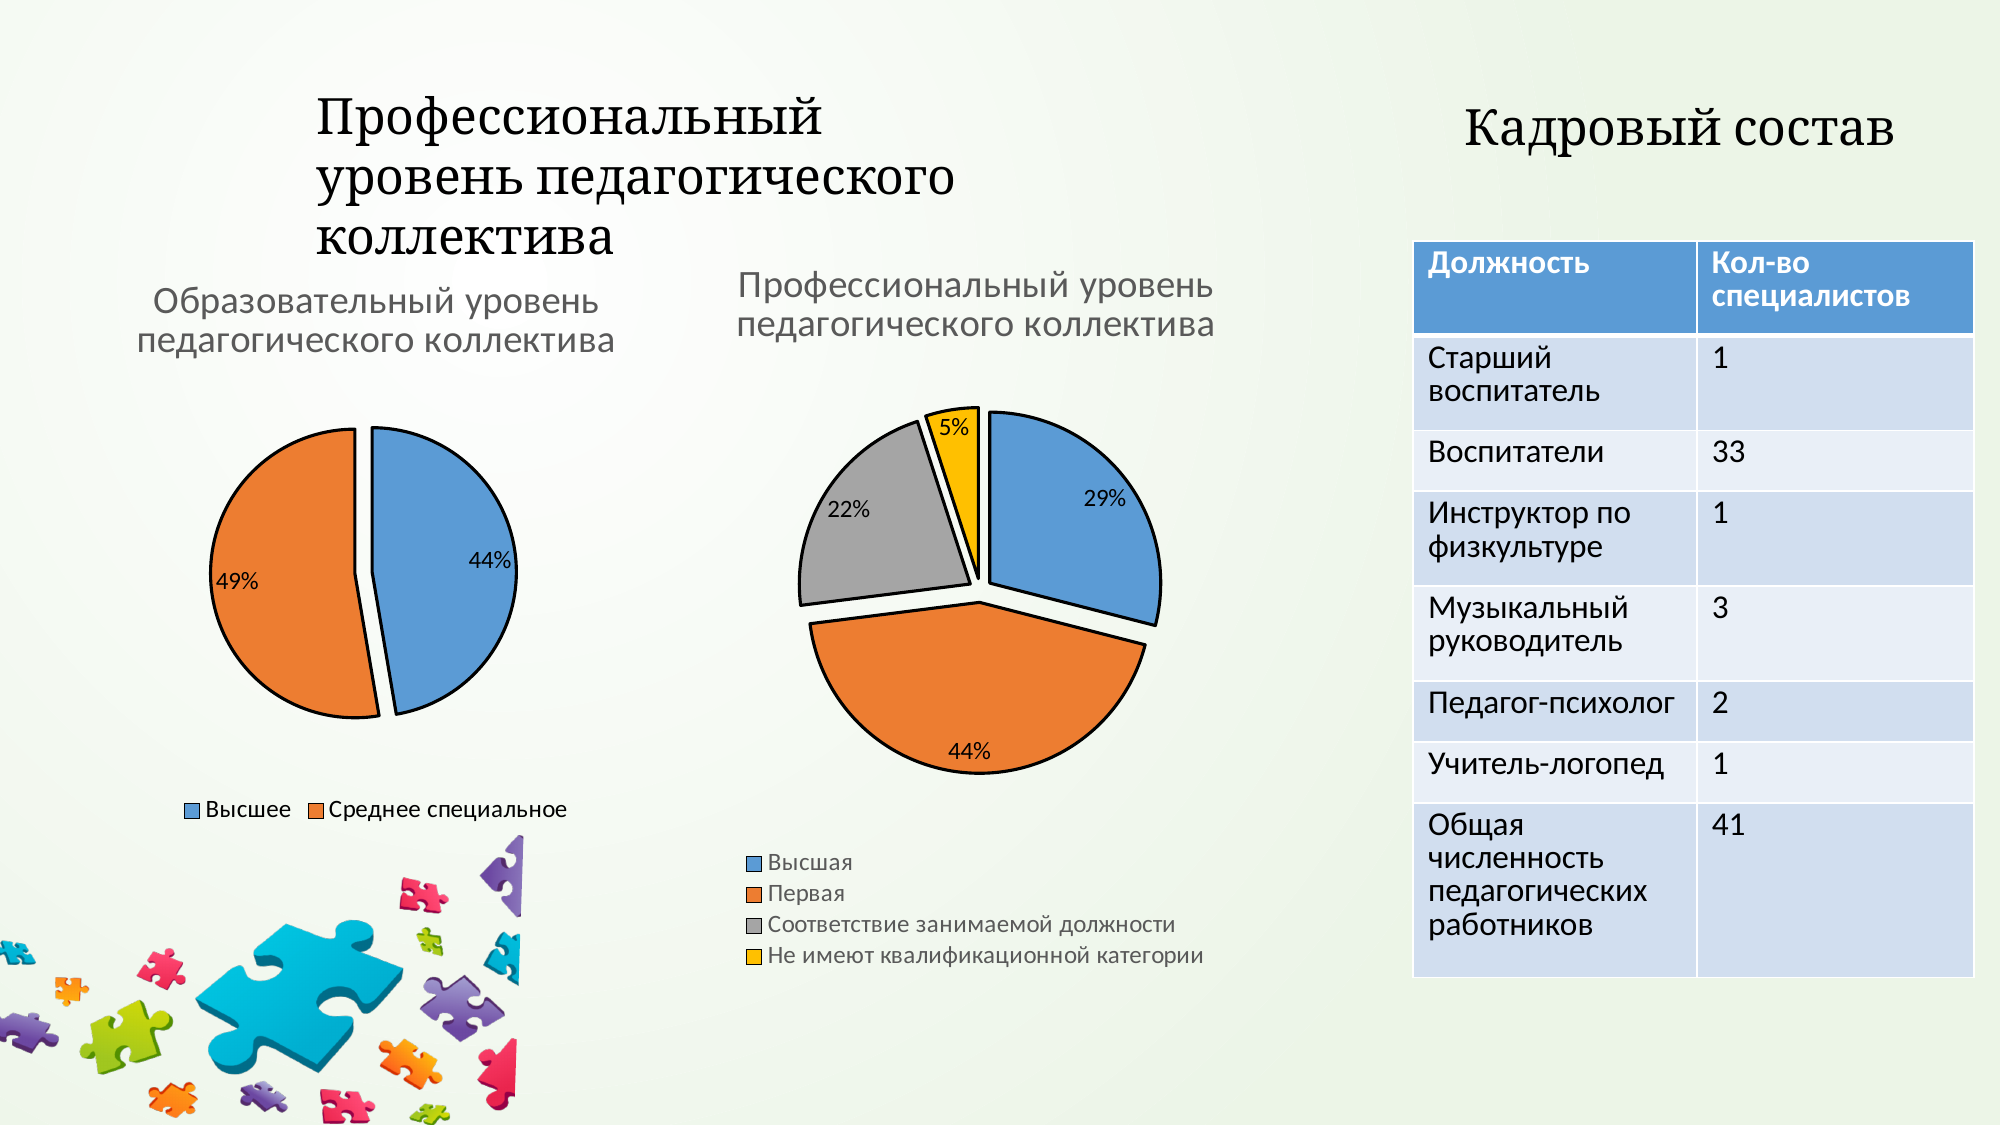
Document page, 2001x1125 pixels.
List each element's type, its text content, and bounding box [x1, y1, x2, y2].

picture [0, 818, 523, 1125]
table_cell 1 [1698, 338, 1973, 430]
table_cell Учитель-логопед [1414, 743, 1696, 802]
table_cell Старший воспитатель [1414, 338, 1696, 430]
table_cell 1 [1698, 743, 1973, 802]
table_cell Инструктор по физкультуре [1414, 492, 1696, 585]
table_cell 1 [1698, 492, 1973, 585]
text_box Профессиональный уровень педагогического коллектива [302, 76, 1022, 252]
table_cell Общая численность педагогических работников [1414, 804, 1696, 977]
chart [46, 233, 1320, 976]
table_header Кол-во специалистов [1698, 242, 1973, 333]
table_header Должность [1414, 242, 1696, 333]
table_cell Педагог-психолог [1414, 682, 1696, 741]
table_cell 41 [1698, 804, 1973, 977]
table_cell 33 [1698, 431, 1973, 490]
table_cell 3 [1698, 587, 1973, 680]
table_cell Музыкальный руководитель [1414, 587, 1696, 680]
text_box Кадровый состав [1450, 88, 1912, 164]
table_cell Воспитатели [1414, 431, 1696, 490]
table_cell 2 [1698, 682, 1973, 741]
